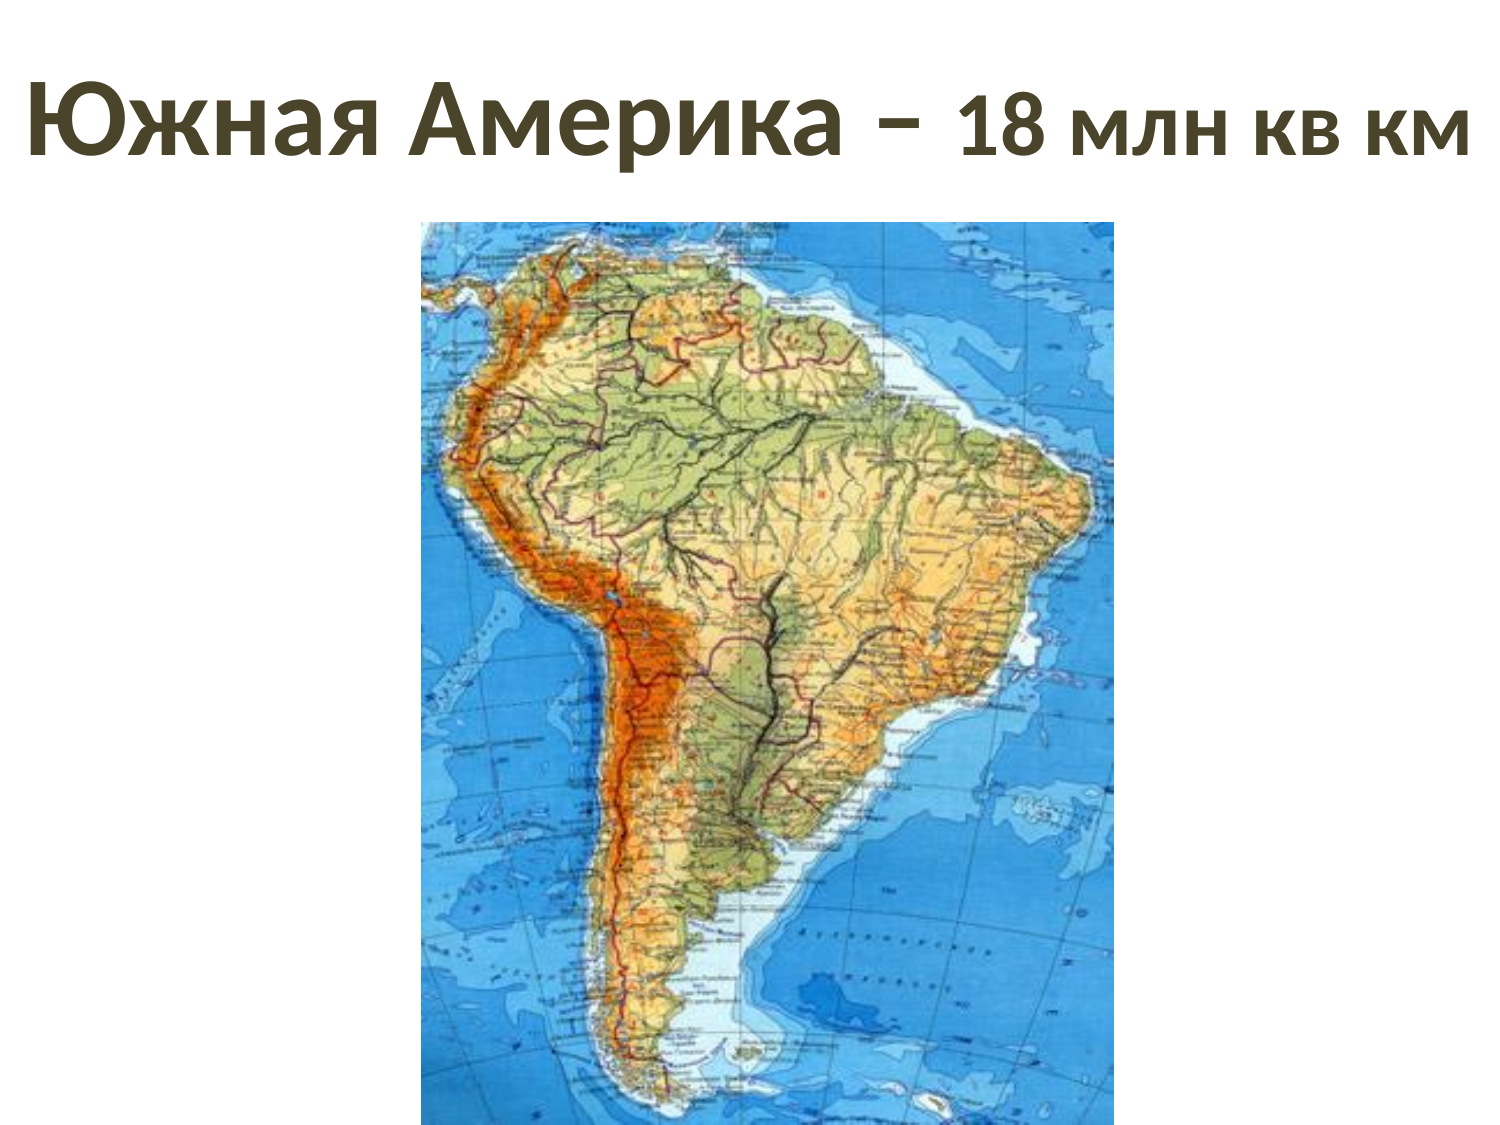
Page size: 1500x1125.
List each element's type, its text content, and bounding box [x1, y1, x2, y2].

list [421, 222, 1114, 1125]
text_box Южная Америка – 18 млн кв км [0, 35, 1500, 186]
